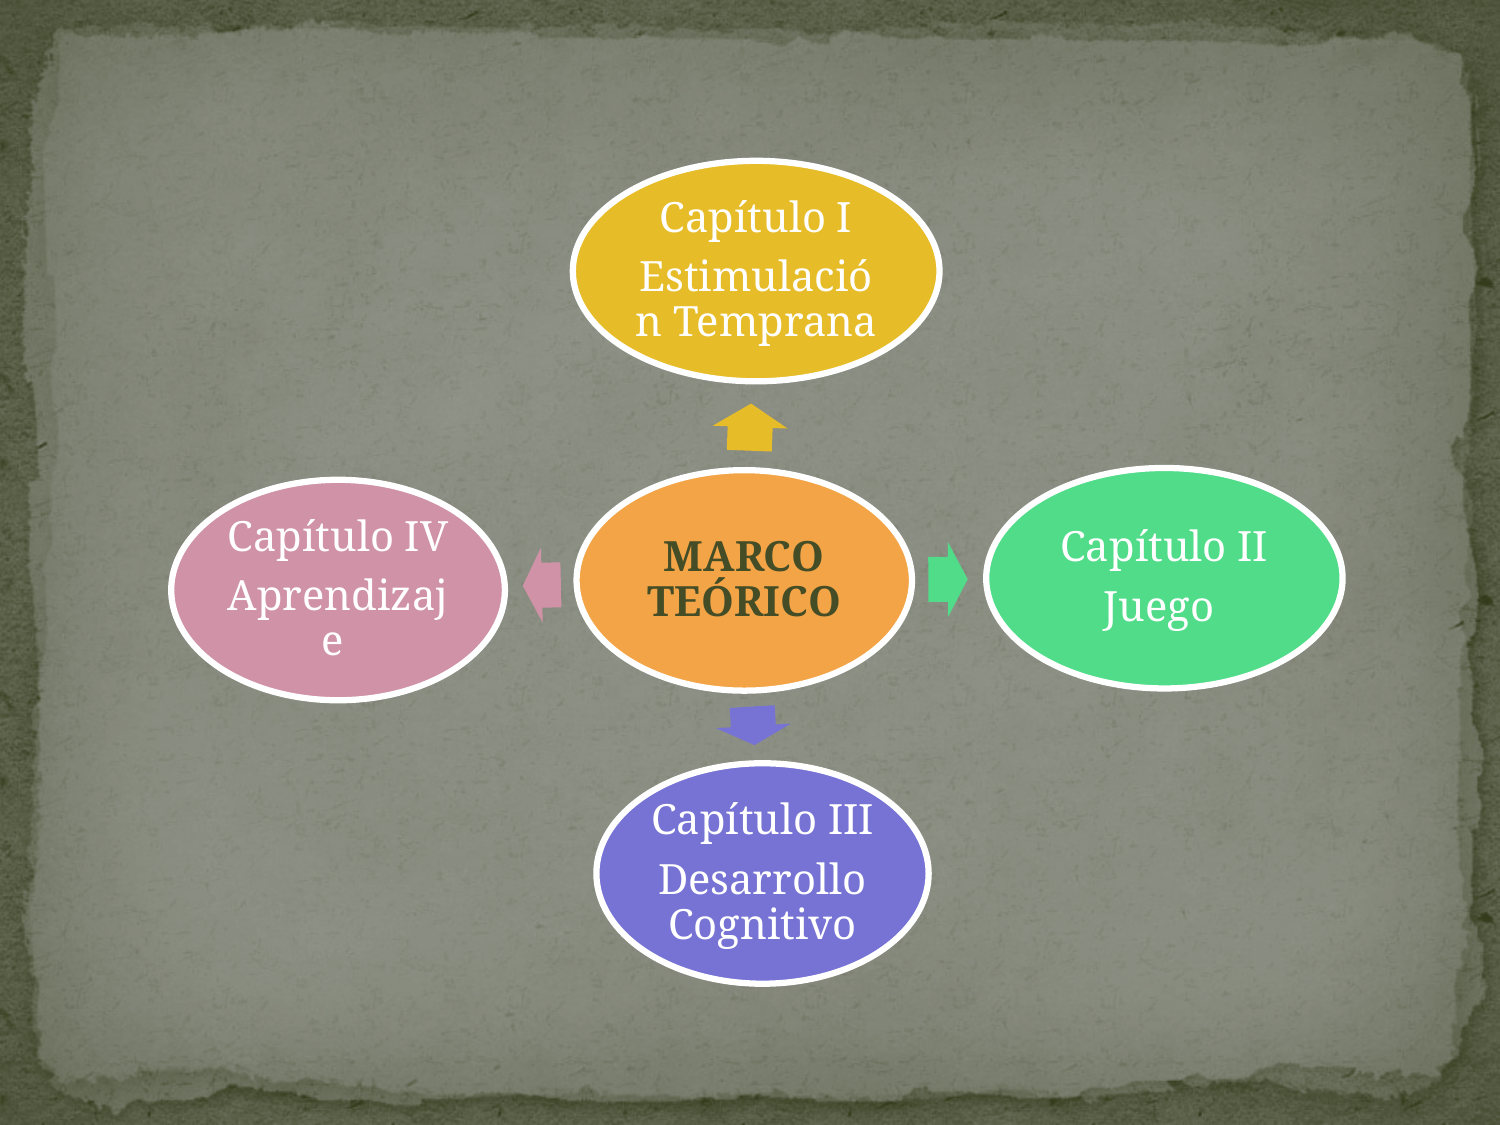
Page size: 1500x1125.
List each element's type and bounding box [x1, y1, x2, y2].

list [78, 163, 1423, 997]
